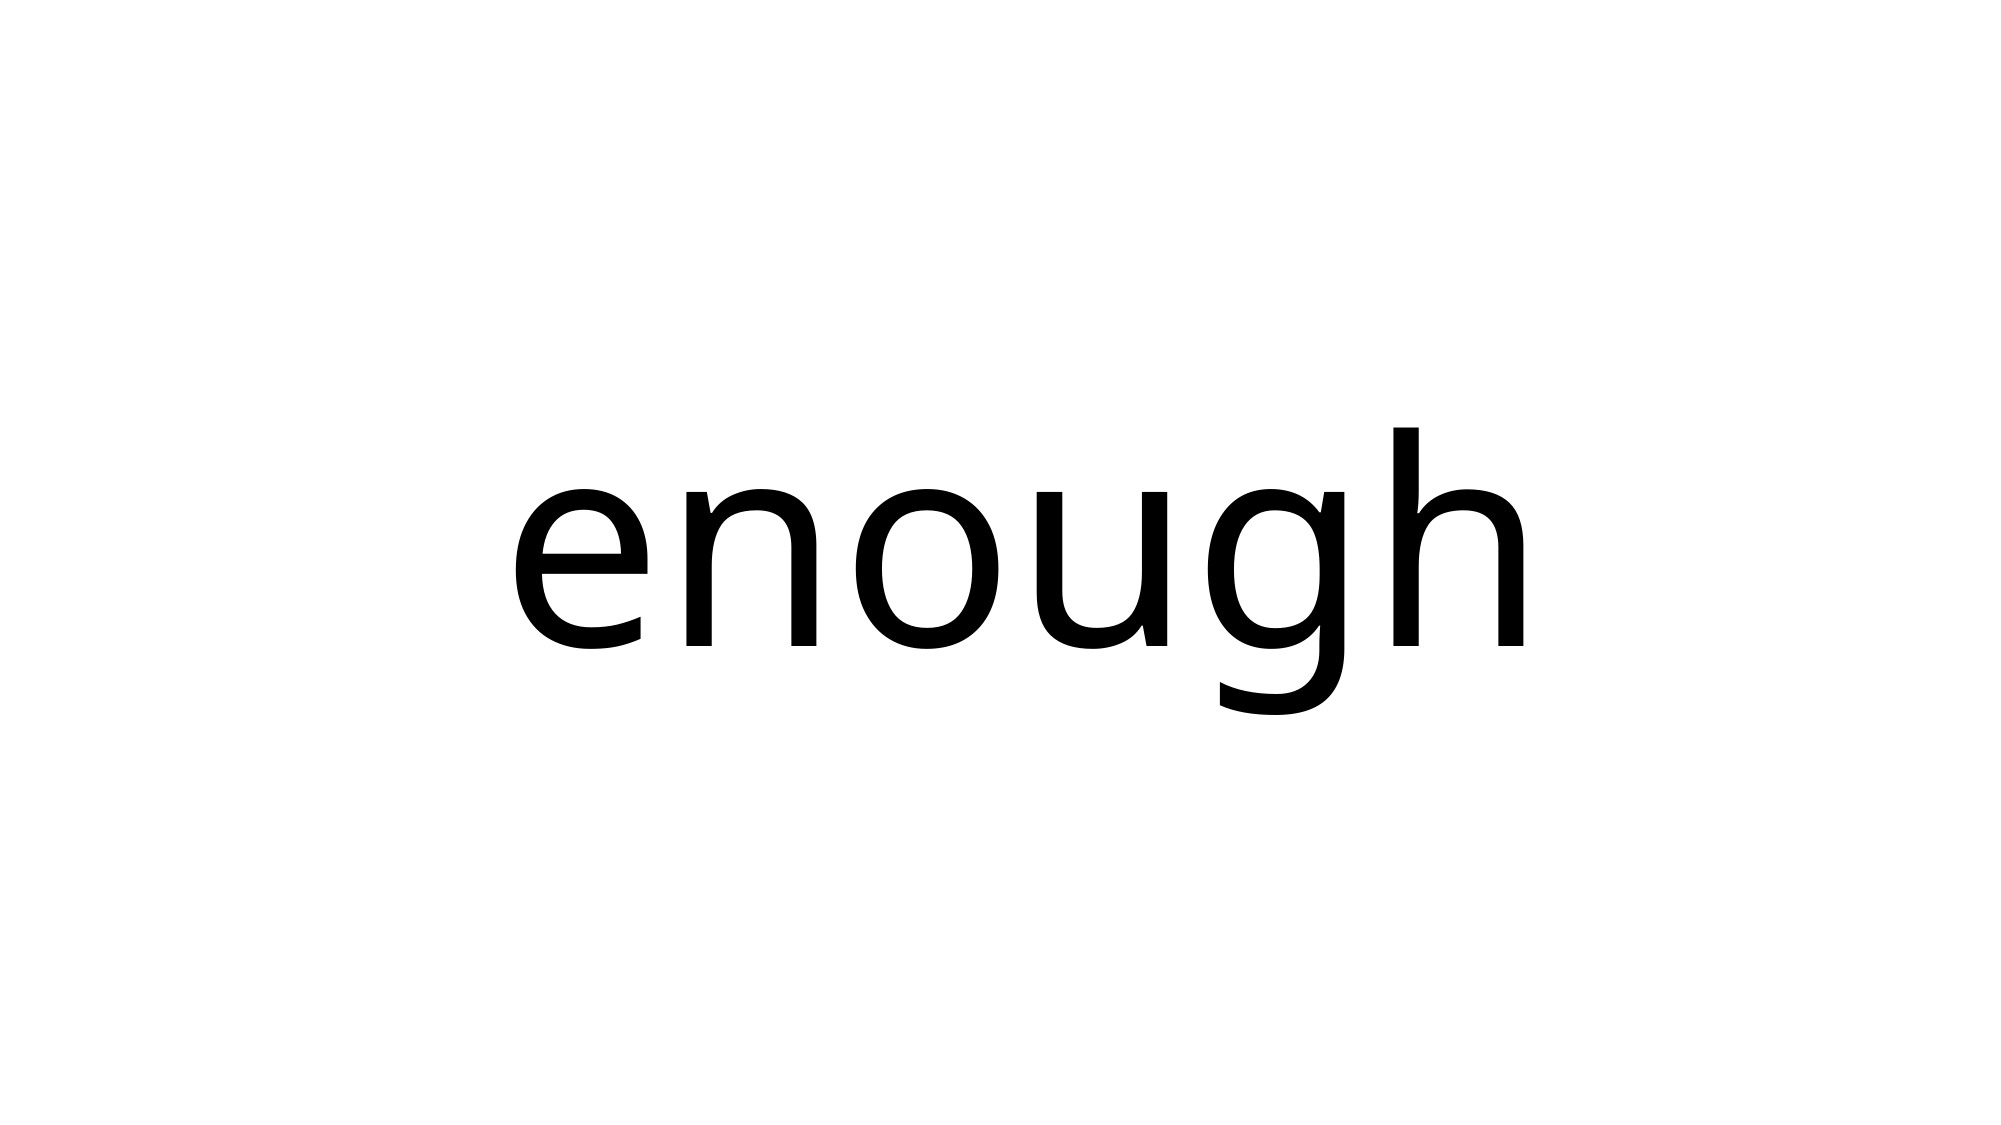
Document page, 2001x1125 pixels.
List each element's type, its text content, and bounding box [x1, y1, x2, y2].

title enough [161, 444, 1887, 663]
